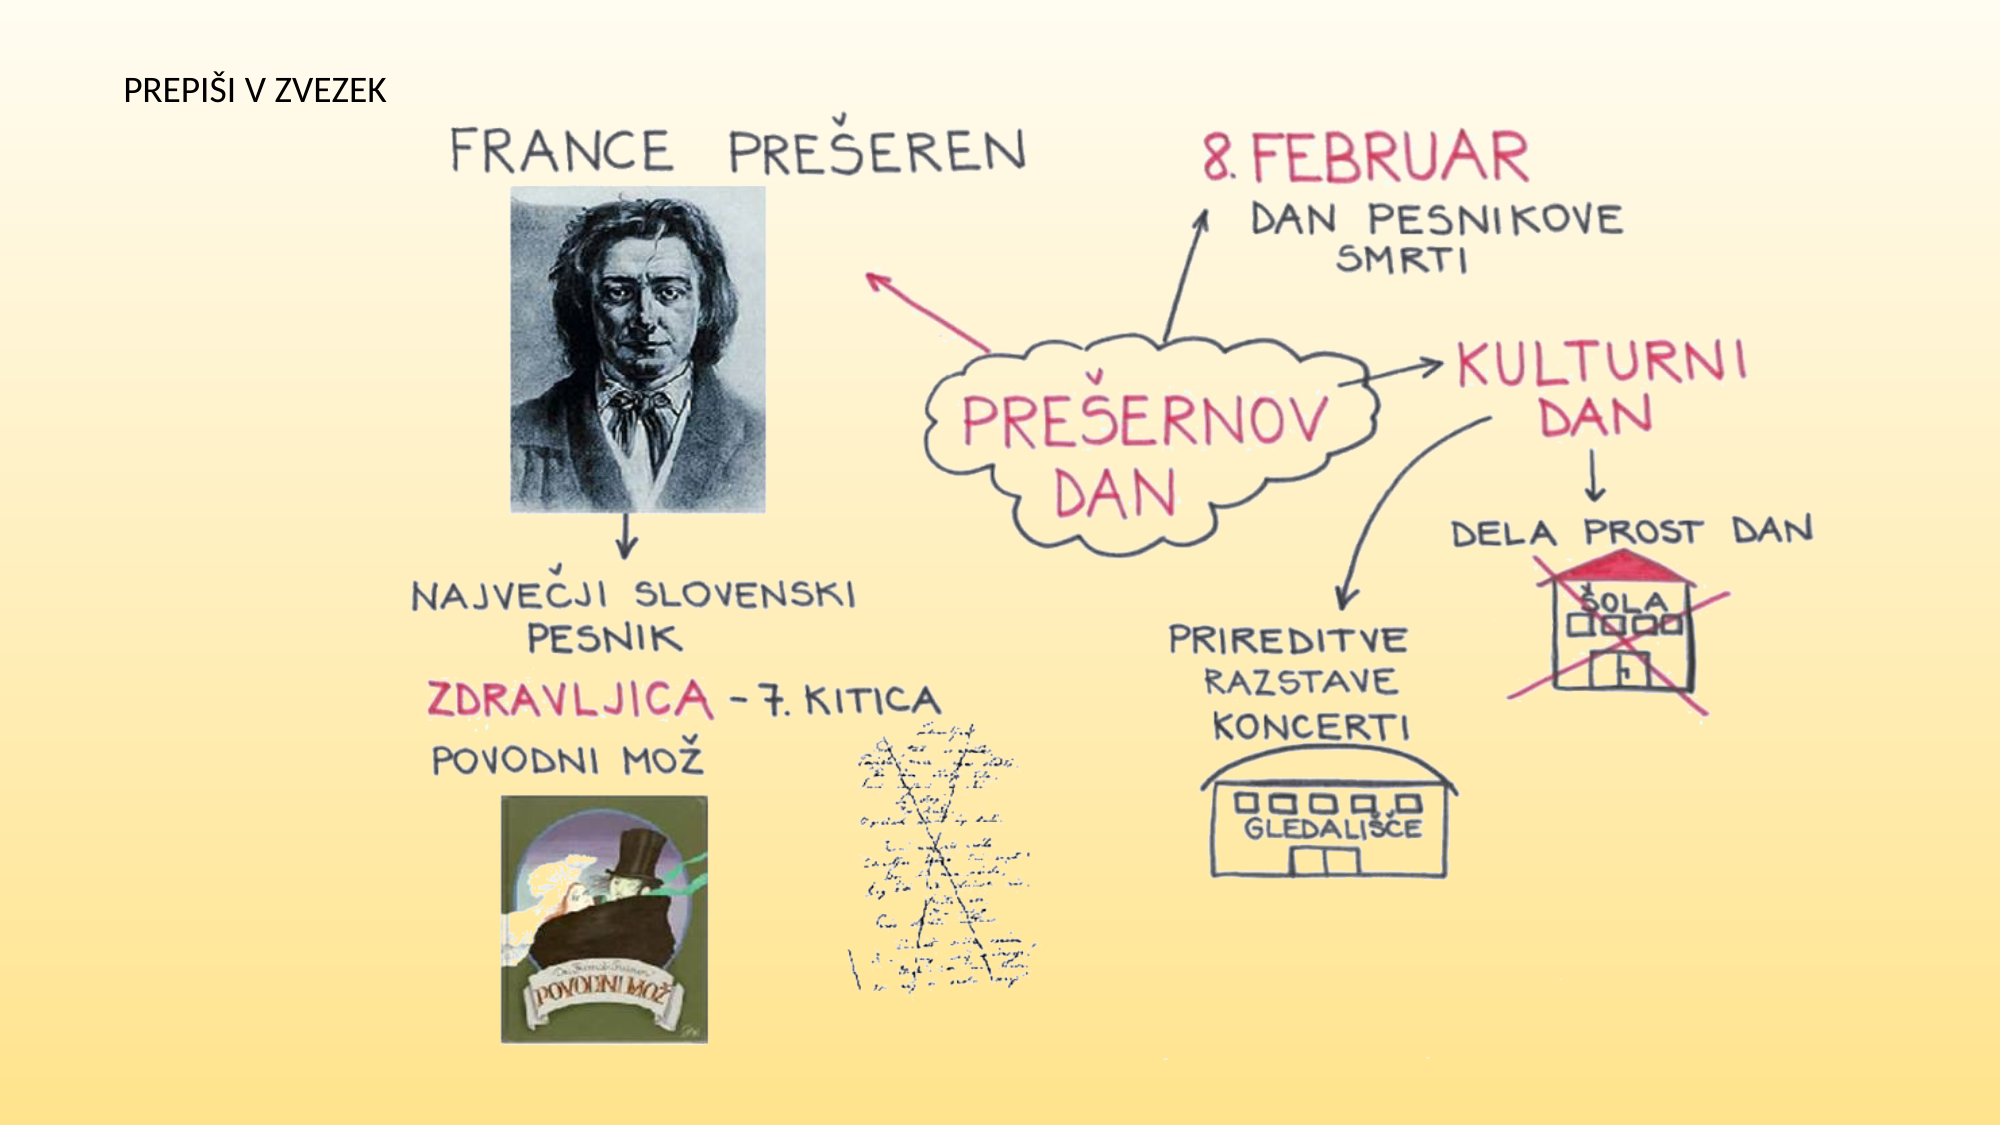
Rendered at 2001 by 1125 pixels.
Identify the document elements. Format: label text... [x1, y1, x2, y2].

picture [406, 105, 1816, 1060]
text_box PREPIŠI V ZVEZEK [108, 12, 926, 117]
